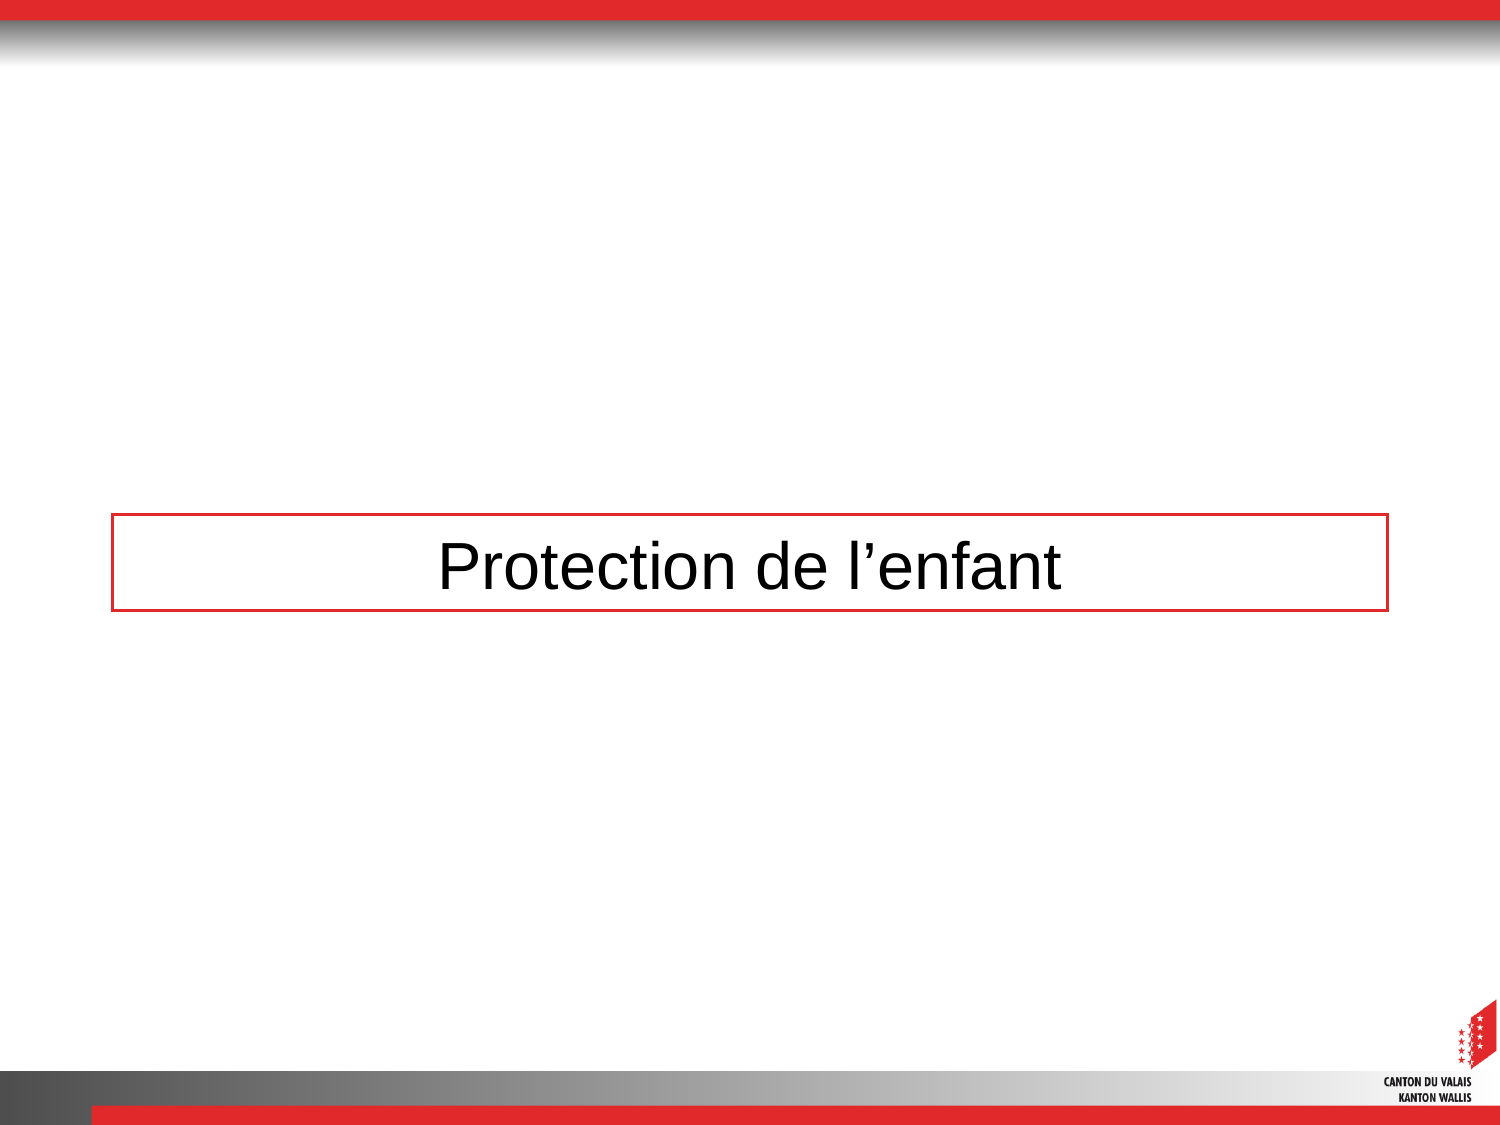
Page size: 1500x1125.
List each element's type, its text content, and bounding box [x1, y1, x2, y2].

title Protection de l’enfant [108, 510, 1392, 615]
picture [1382, 997, 1498, 1104]
